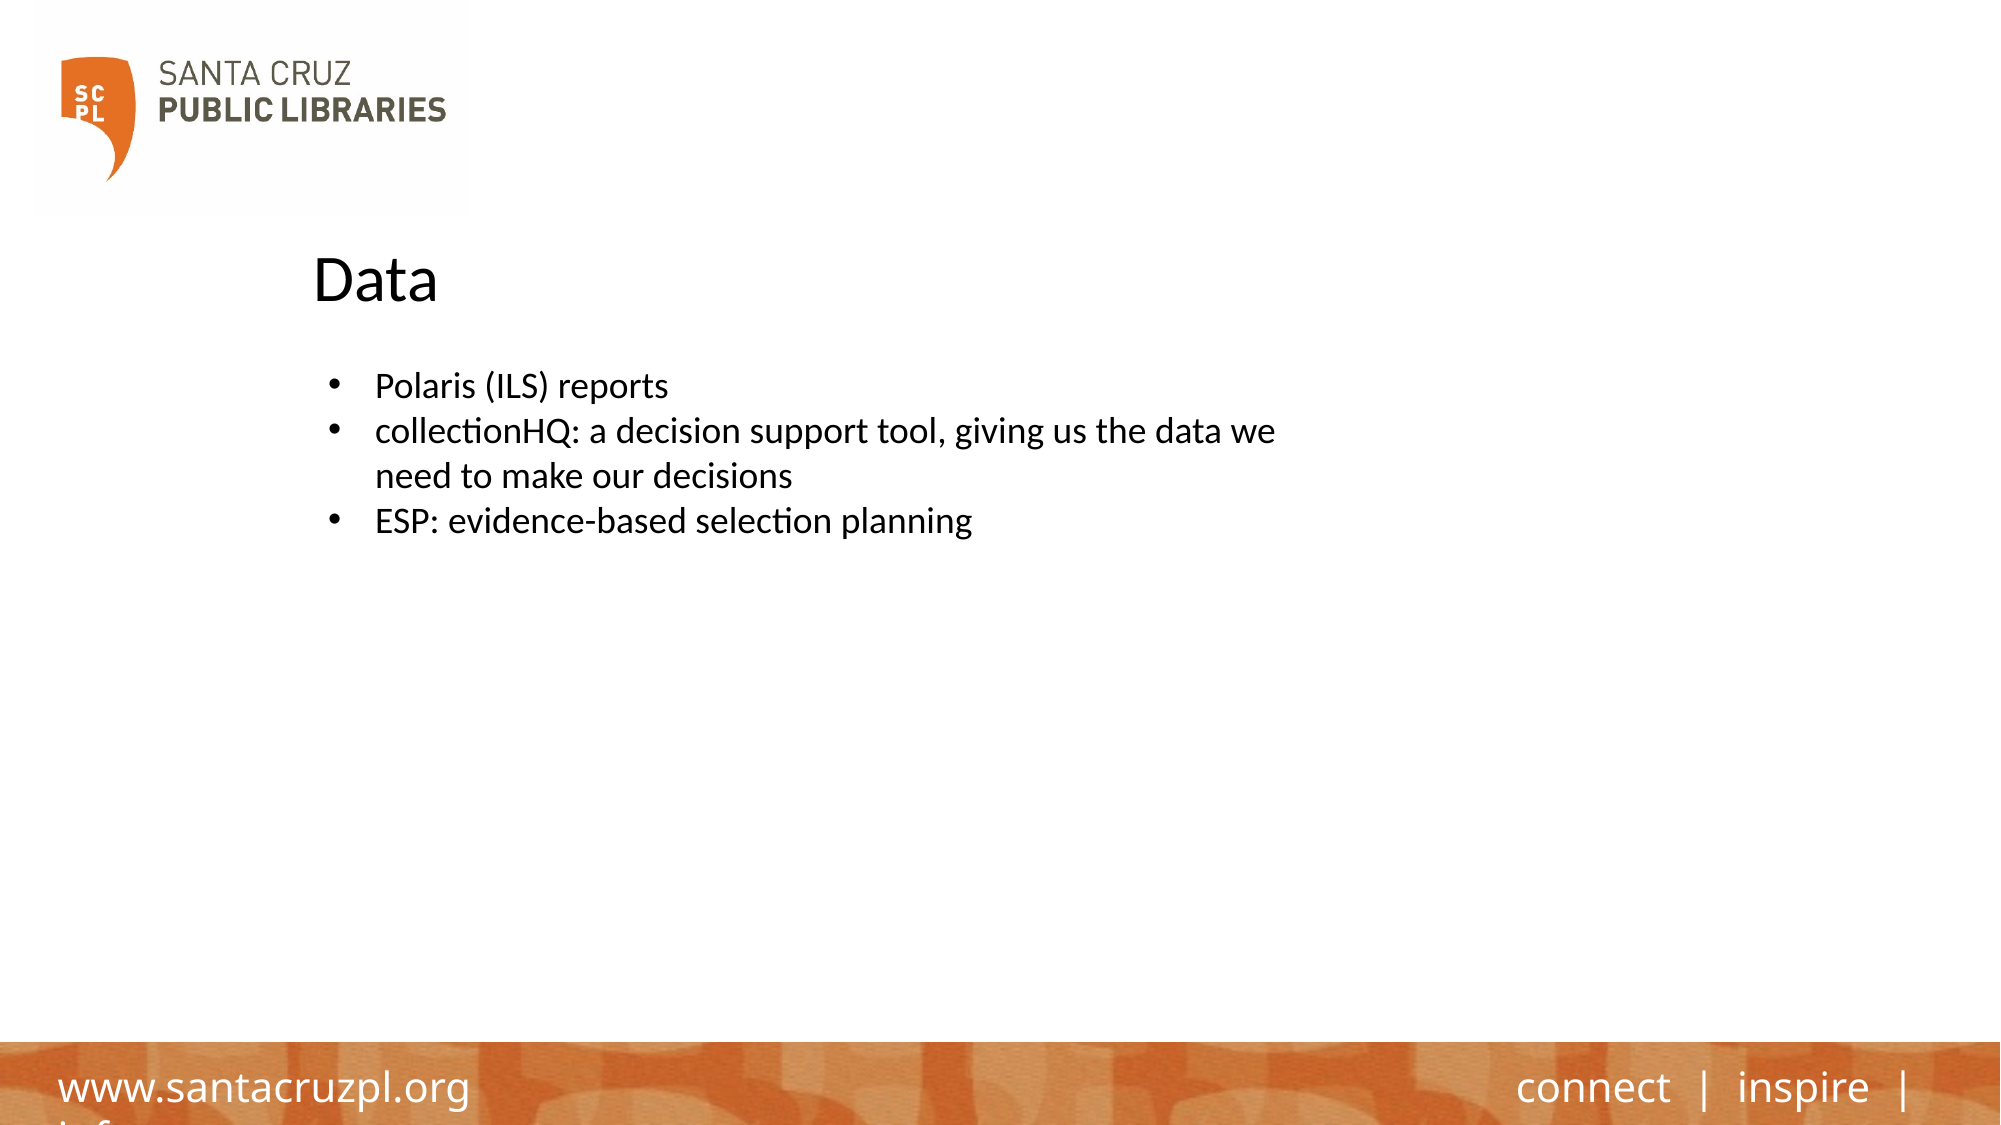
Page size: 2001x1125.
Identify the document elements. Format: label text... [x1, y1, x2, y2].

text_box Polaris (ILS) reports collectionHQ: a decision support tool, giving us the data we need to make our decisions ESP: evidence-based selection planning [313, 353, 1345, 549]
picture [34, 0, 468, 217]
picture [0, 1042, 2000, 1125]
text_box Data [298, 227, 696, 323]
